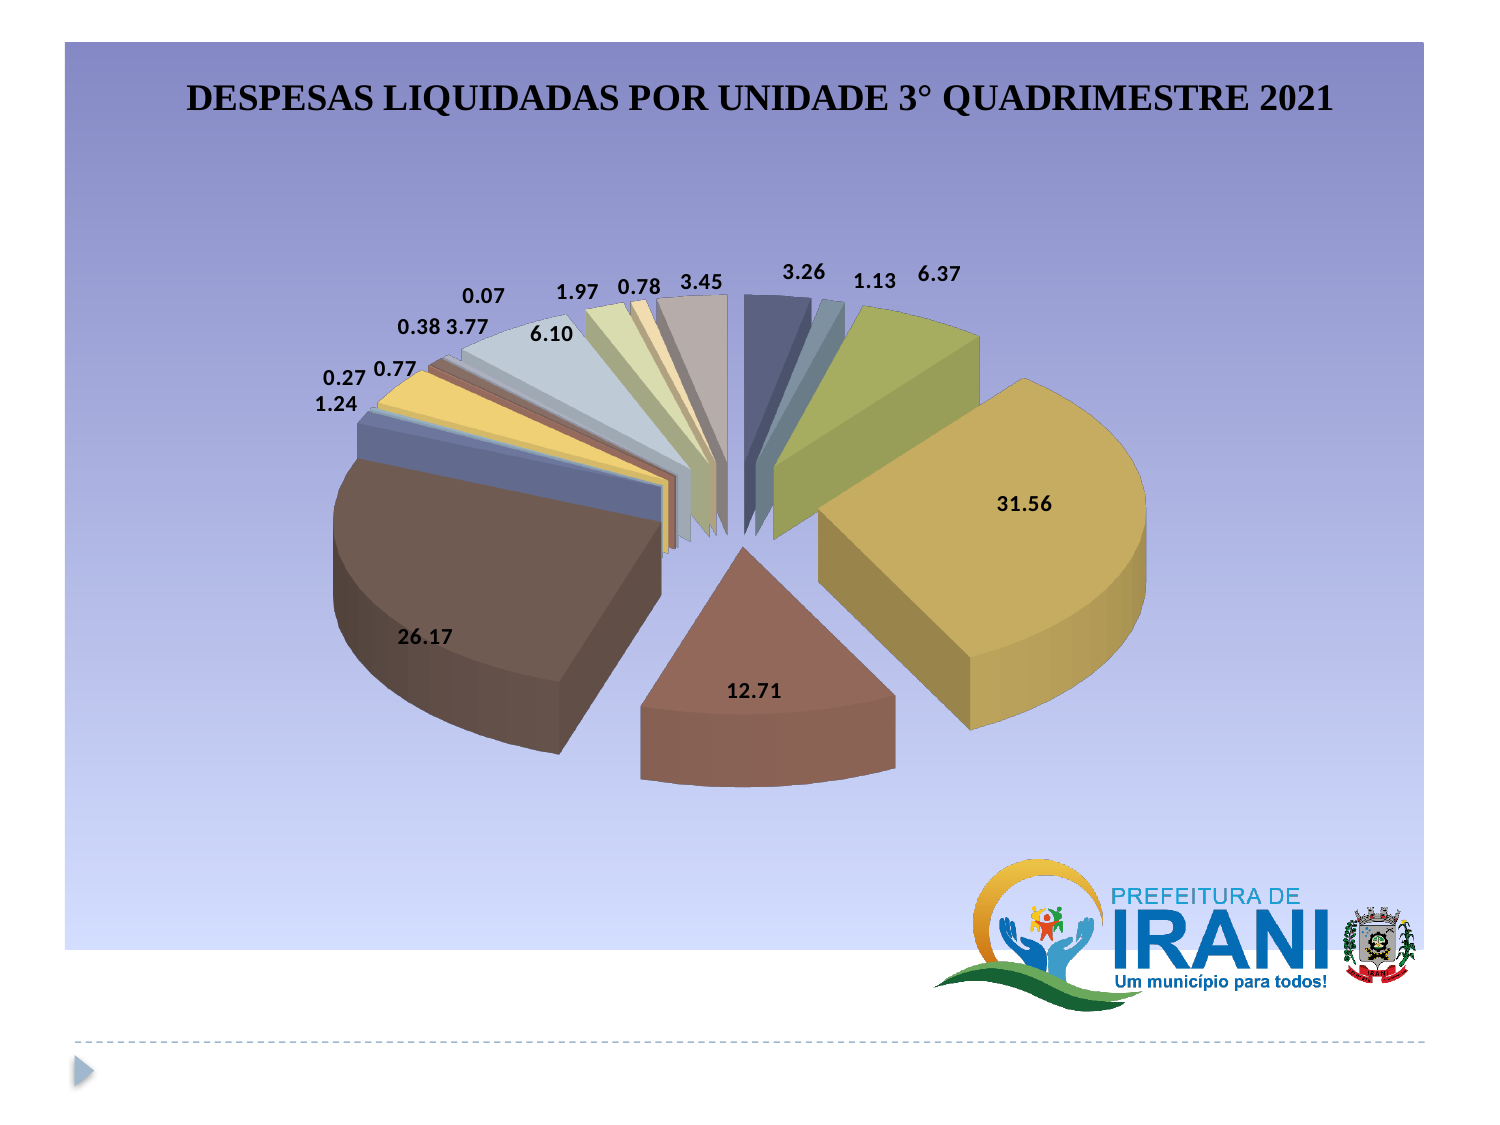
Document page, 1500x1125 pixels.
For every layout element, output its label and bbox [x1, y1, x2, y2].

chart [64, 42, 1424, 951]
picture [906, 833, 1442, 1036]
